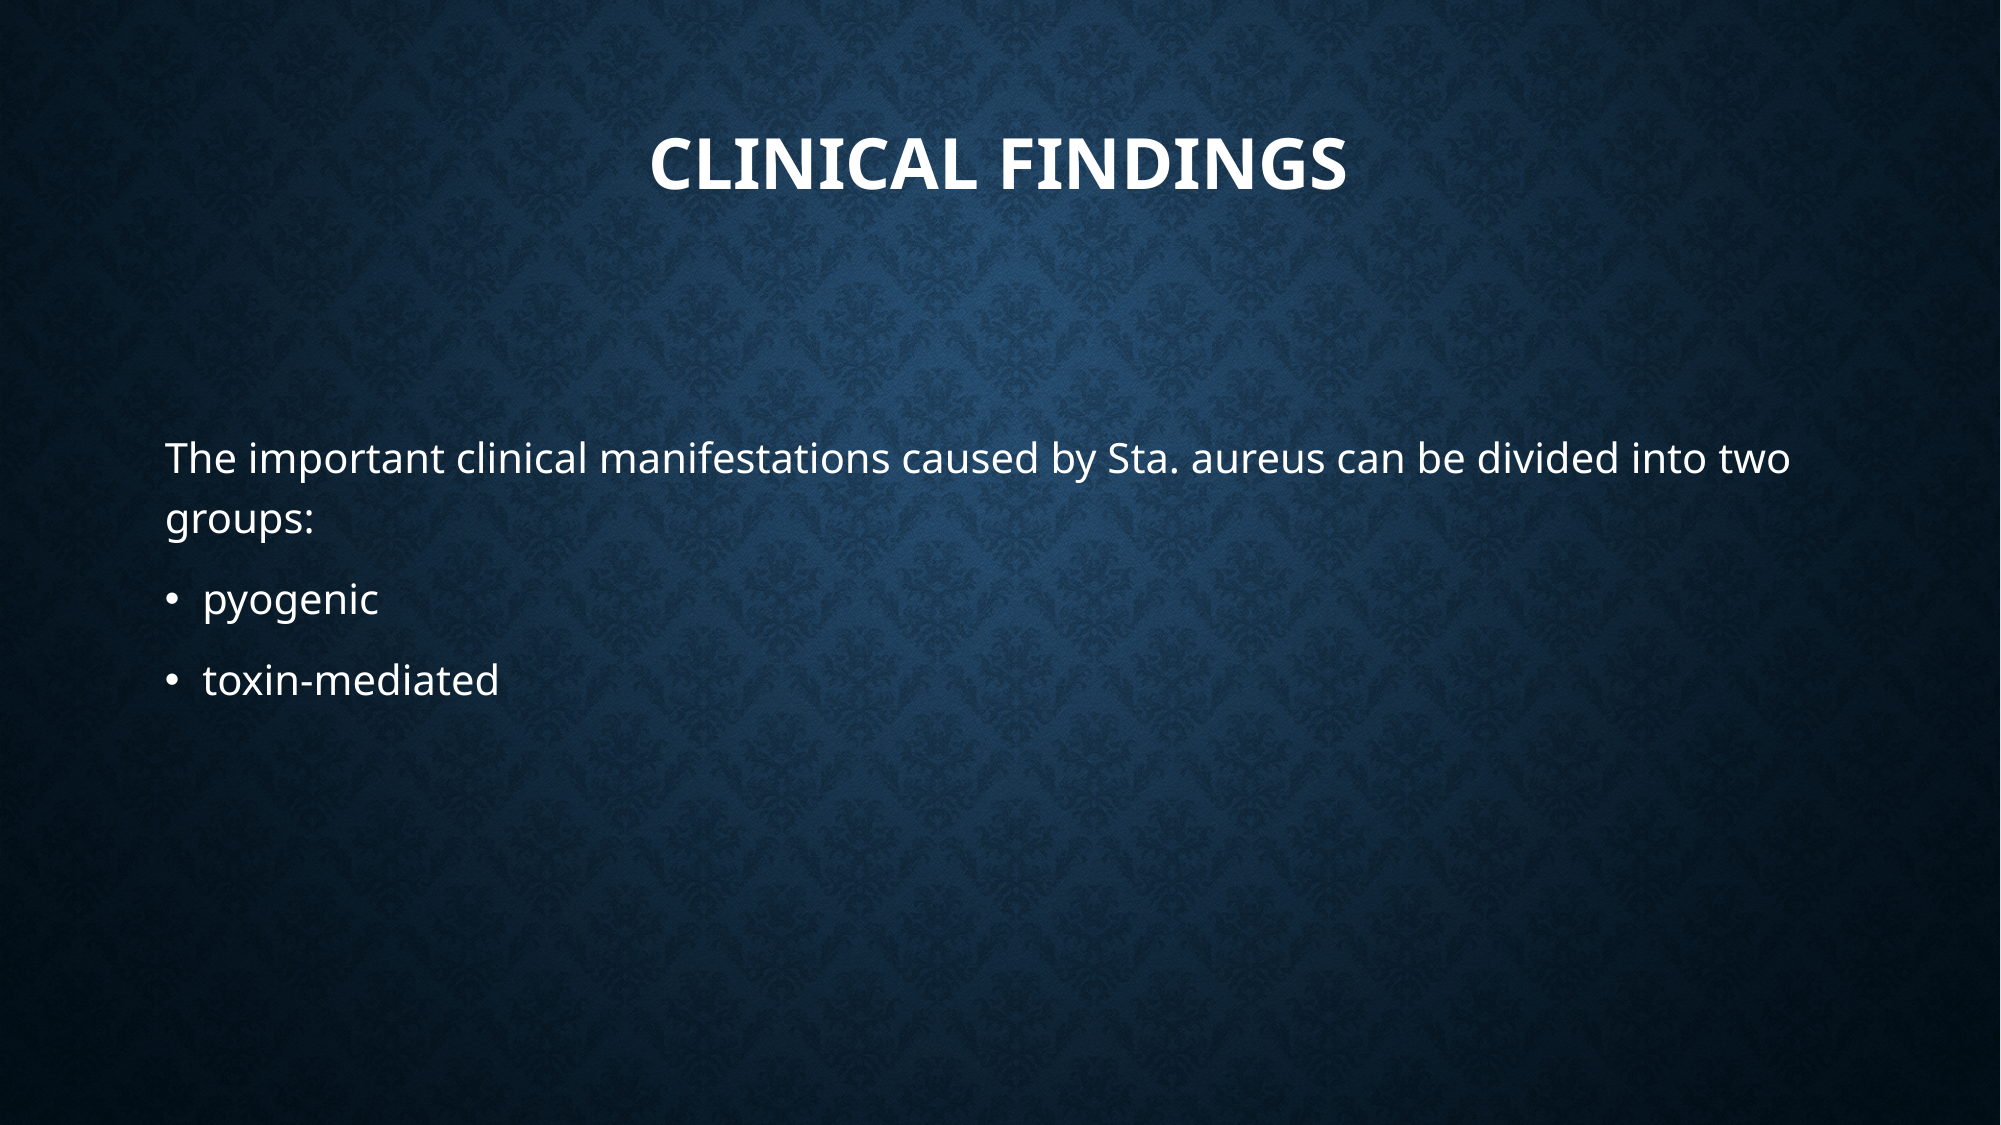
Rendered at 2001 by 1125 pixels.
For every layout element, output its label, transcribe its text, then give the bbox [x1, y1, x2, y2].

list The important clinical manifestations caused by Sta. aureus can be divided into two groups: pyogenic toxin-mediated [149, 343, 1849, 950]
title Clinical Findings [149, 99, 1849, 318]
